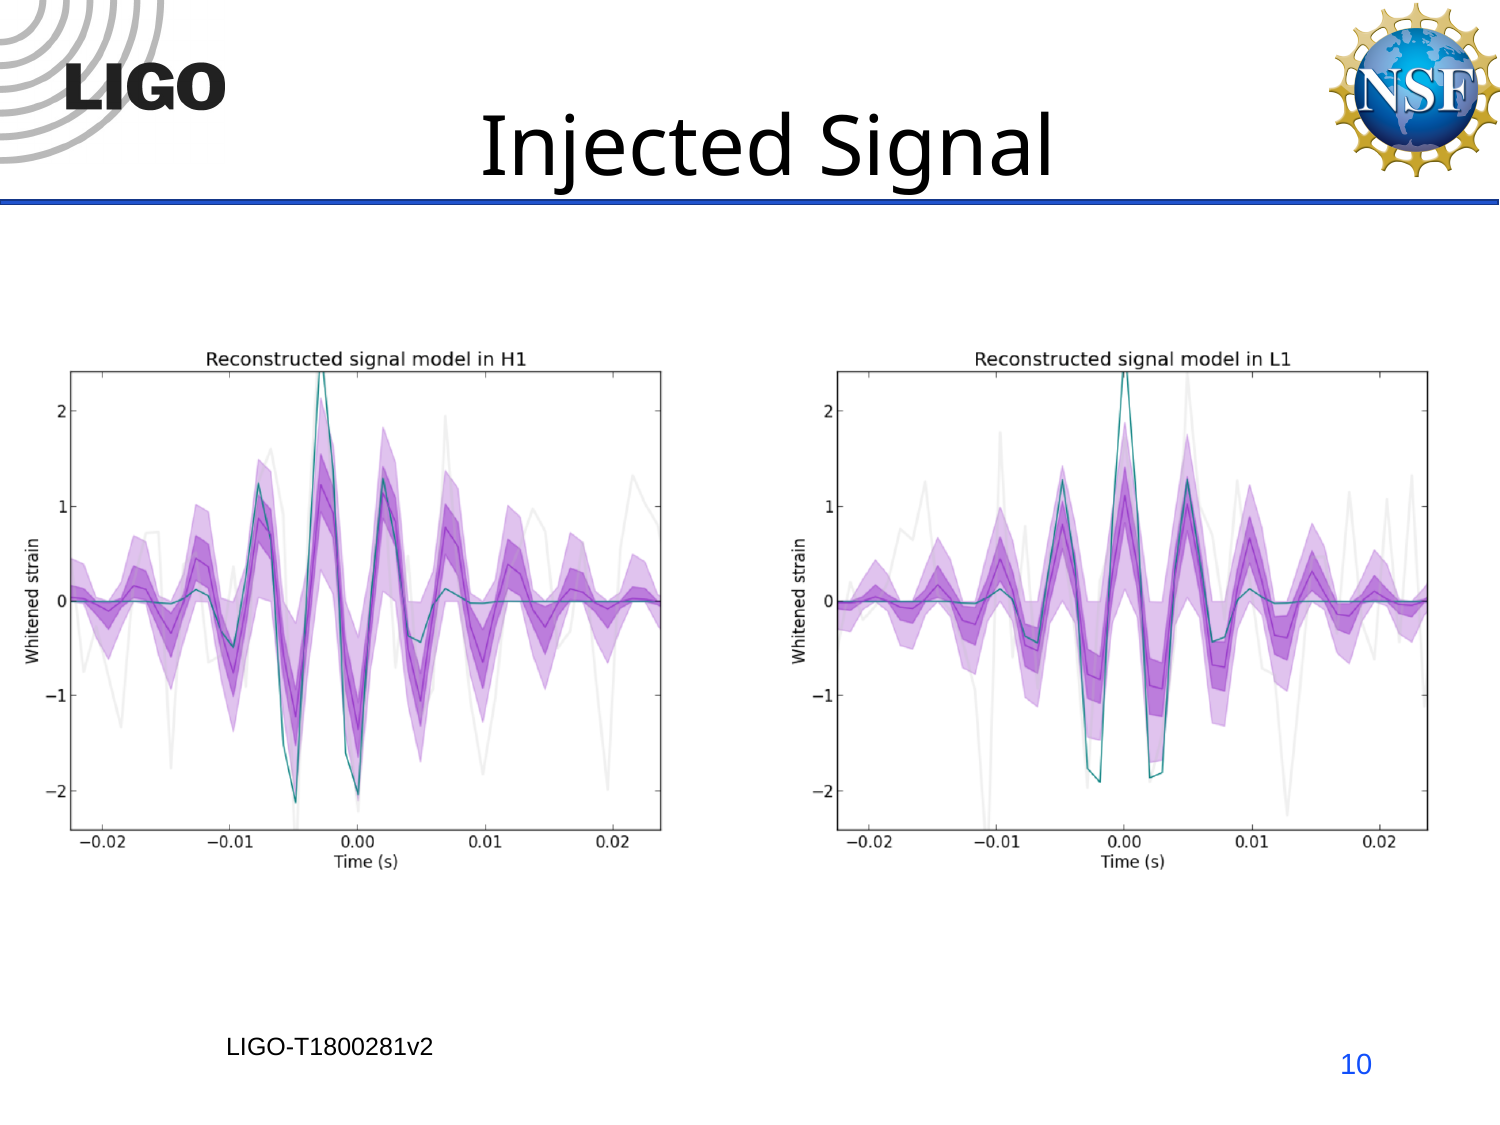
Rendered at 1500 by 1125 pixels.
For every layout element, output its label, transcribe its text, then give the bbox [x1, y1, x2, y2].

picture [0, 0, 225, 164]
title Injected Signal [174, 12, 1363, 200]
slide_number 10 [1074, 1025, 1388, 1100]
picture [1326, 0, 1500, 180]
picture [0, 346, 1500, 879]
